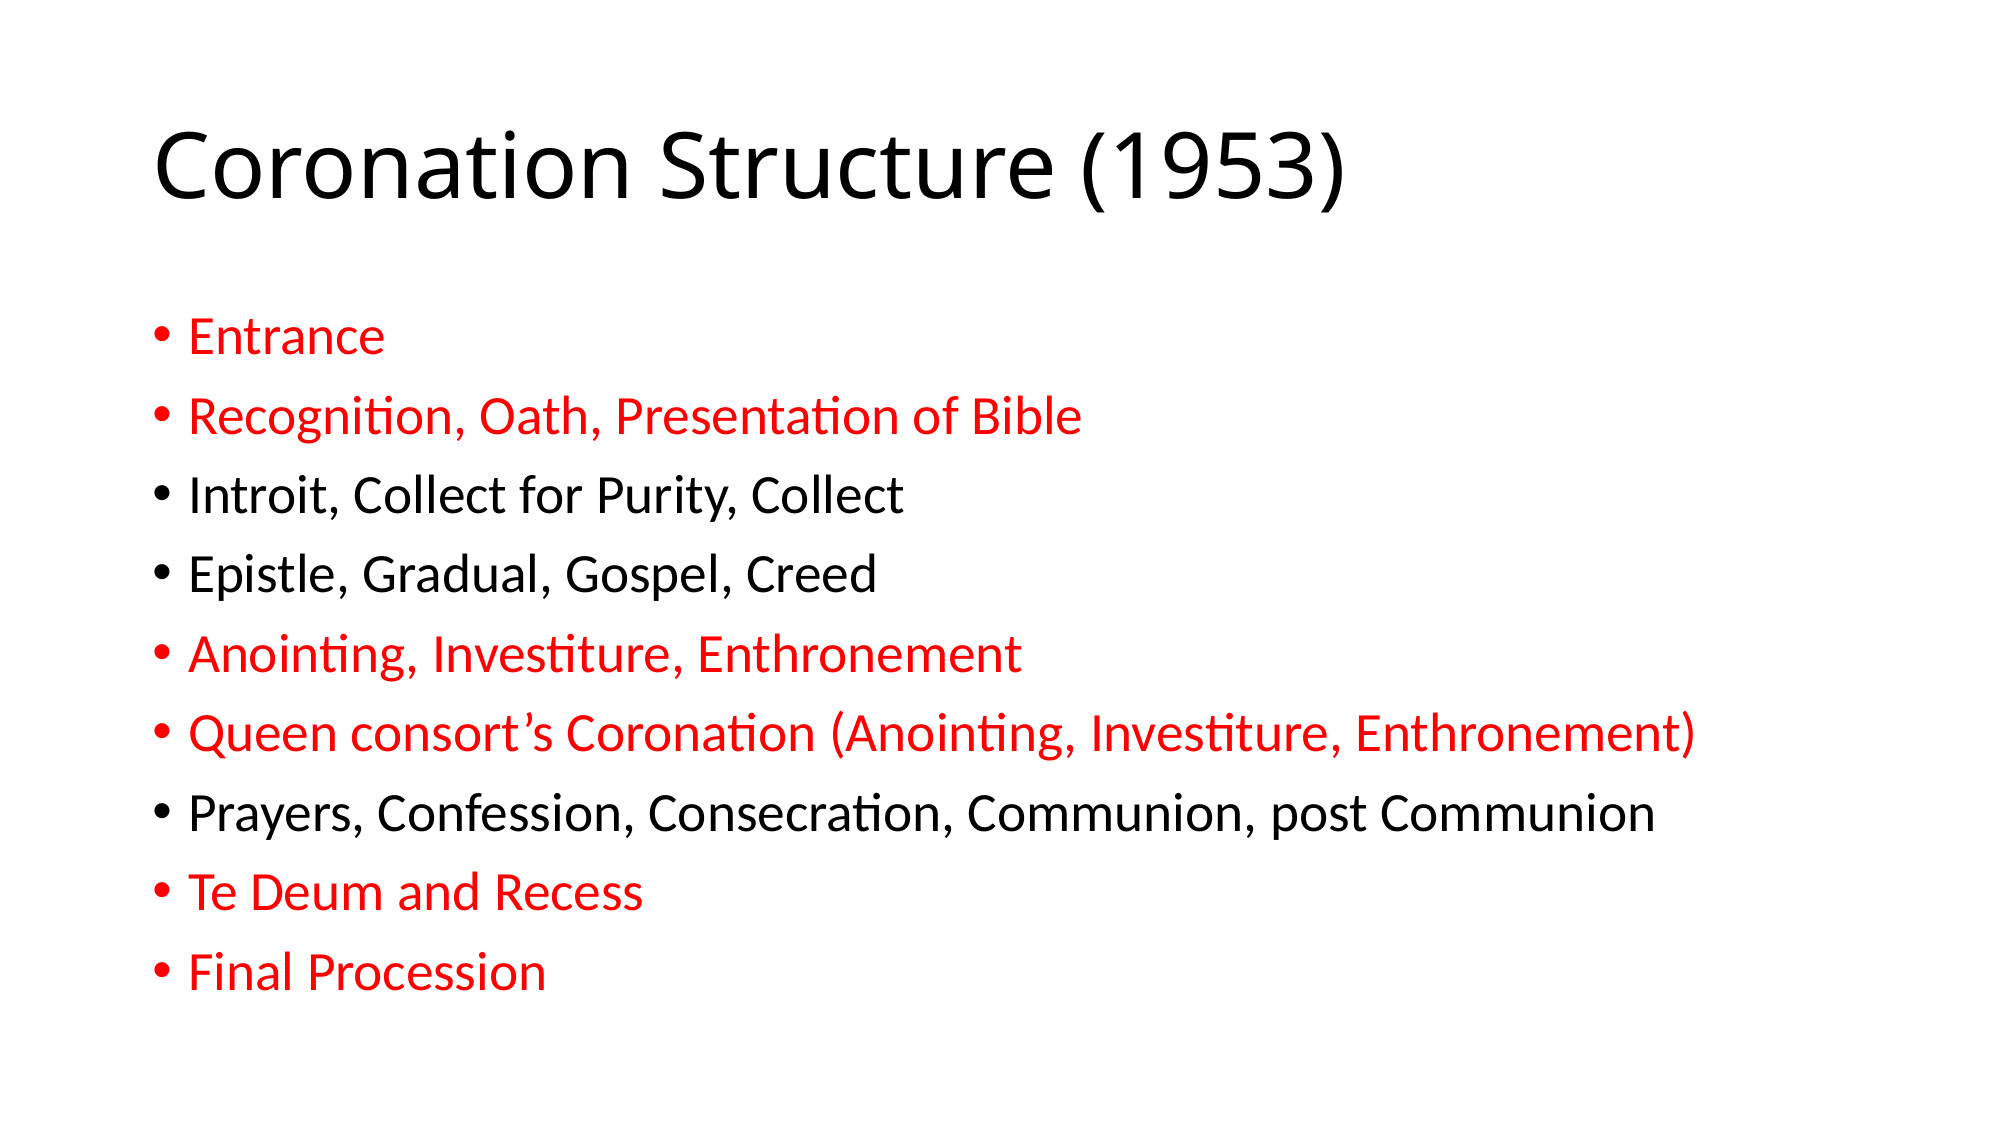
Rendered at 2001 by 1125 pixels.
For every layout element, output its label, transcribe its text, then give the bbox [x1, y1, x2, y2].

title Coronation Structure (1953) [137, 59, 1863, 278]
list Entrance Recognition, Oath, Presentation of Bible Introit, Collect for Purity, Collect Epistle, Gradual, Gospel, Creed Anointing, Investiture, Enthronement Queen consort’s Coronation (Anointing, Investiture, Enthronement) Prayers, Confession, Consecration, Communion, post Communion Te Deum and Recess Final Procession [137, 299, 1863, 1014]
